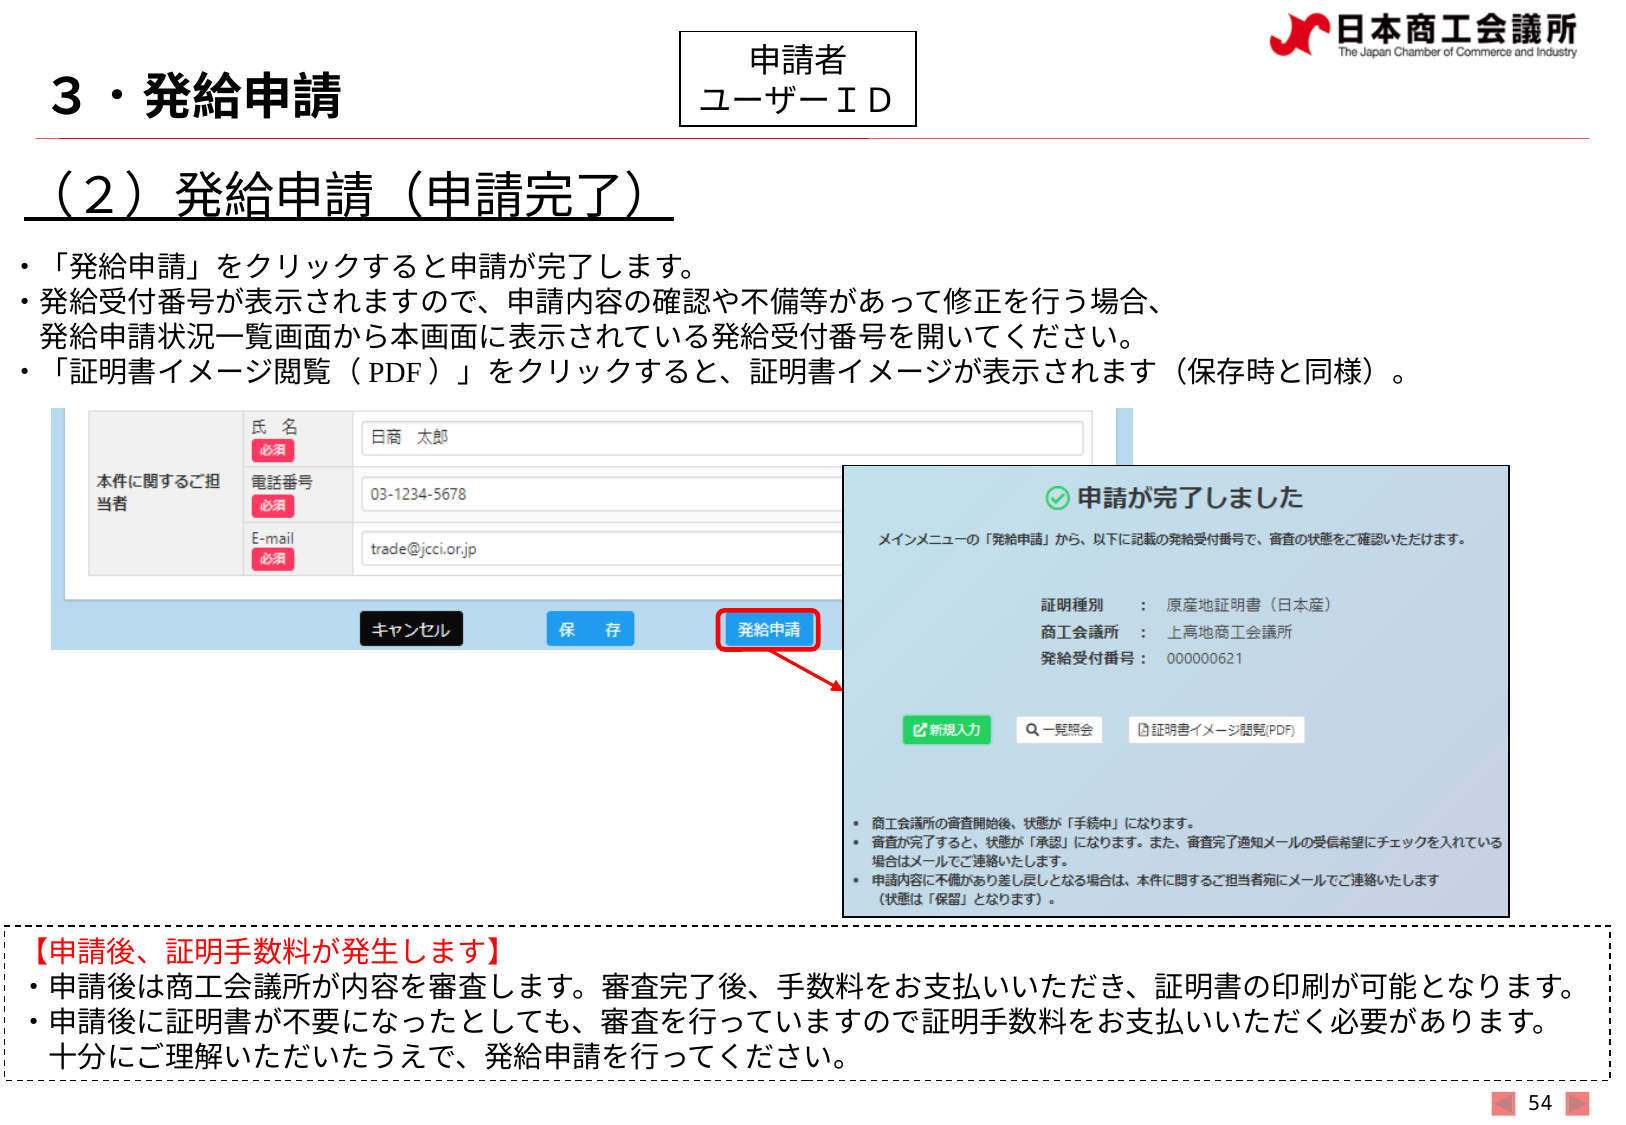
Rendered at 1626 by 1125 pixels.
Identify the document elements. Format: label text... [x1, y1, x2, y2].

slide_number 53 [1515, 1091, 1566, 1116]
text_box 申請者 ユーザーＩＤ [679, 31, 916, 127]
picture [51, 408, 1509, 917]
text_box 【申請後、証明手数料が発生します】 ・申請後は商工会議所が内容を審査します。審査完了後、手数料をお支払いいただき、証明書の印刷が可能となります。 ・申請後に証明書が不要になったとしても、審査を行っていますので証明手数料をお支払いいただく必要があります。 十分にご理解いただいたうえで、発給申請を行ってください。 [4, 925, 1611, 1081]
text_box （２）発給申請（申請完了） [9, 155, 1427, 231]
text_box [767, 649, 838, 692]
title ３．発給申請 [27, 50, 1569, 139]
picture [1264, 8, 1589, 61]
text_box ・「発給申請」をクリックすると申請が完了します。 ・発給受付番号が表示されますので、申請内容の確認や不備等があって修正を行う場合、 発給申請状況一覧画面から本画面に表示されている発給受付番号を開いてください。 ・「証明書イメージ閲覧（PDF）」をクリックすると、証明書イメージが表示されます（保存時と同様）。 [0, 240, 1509, 396]
